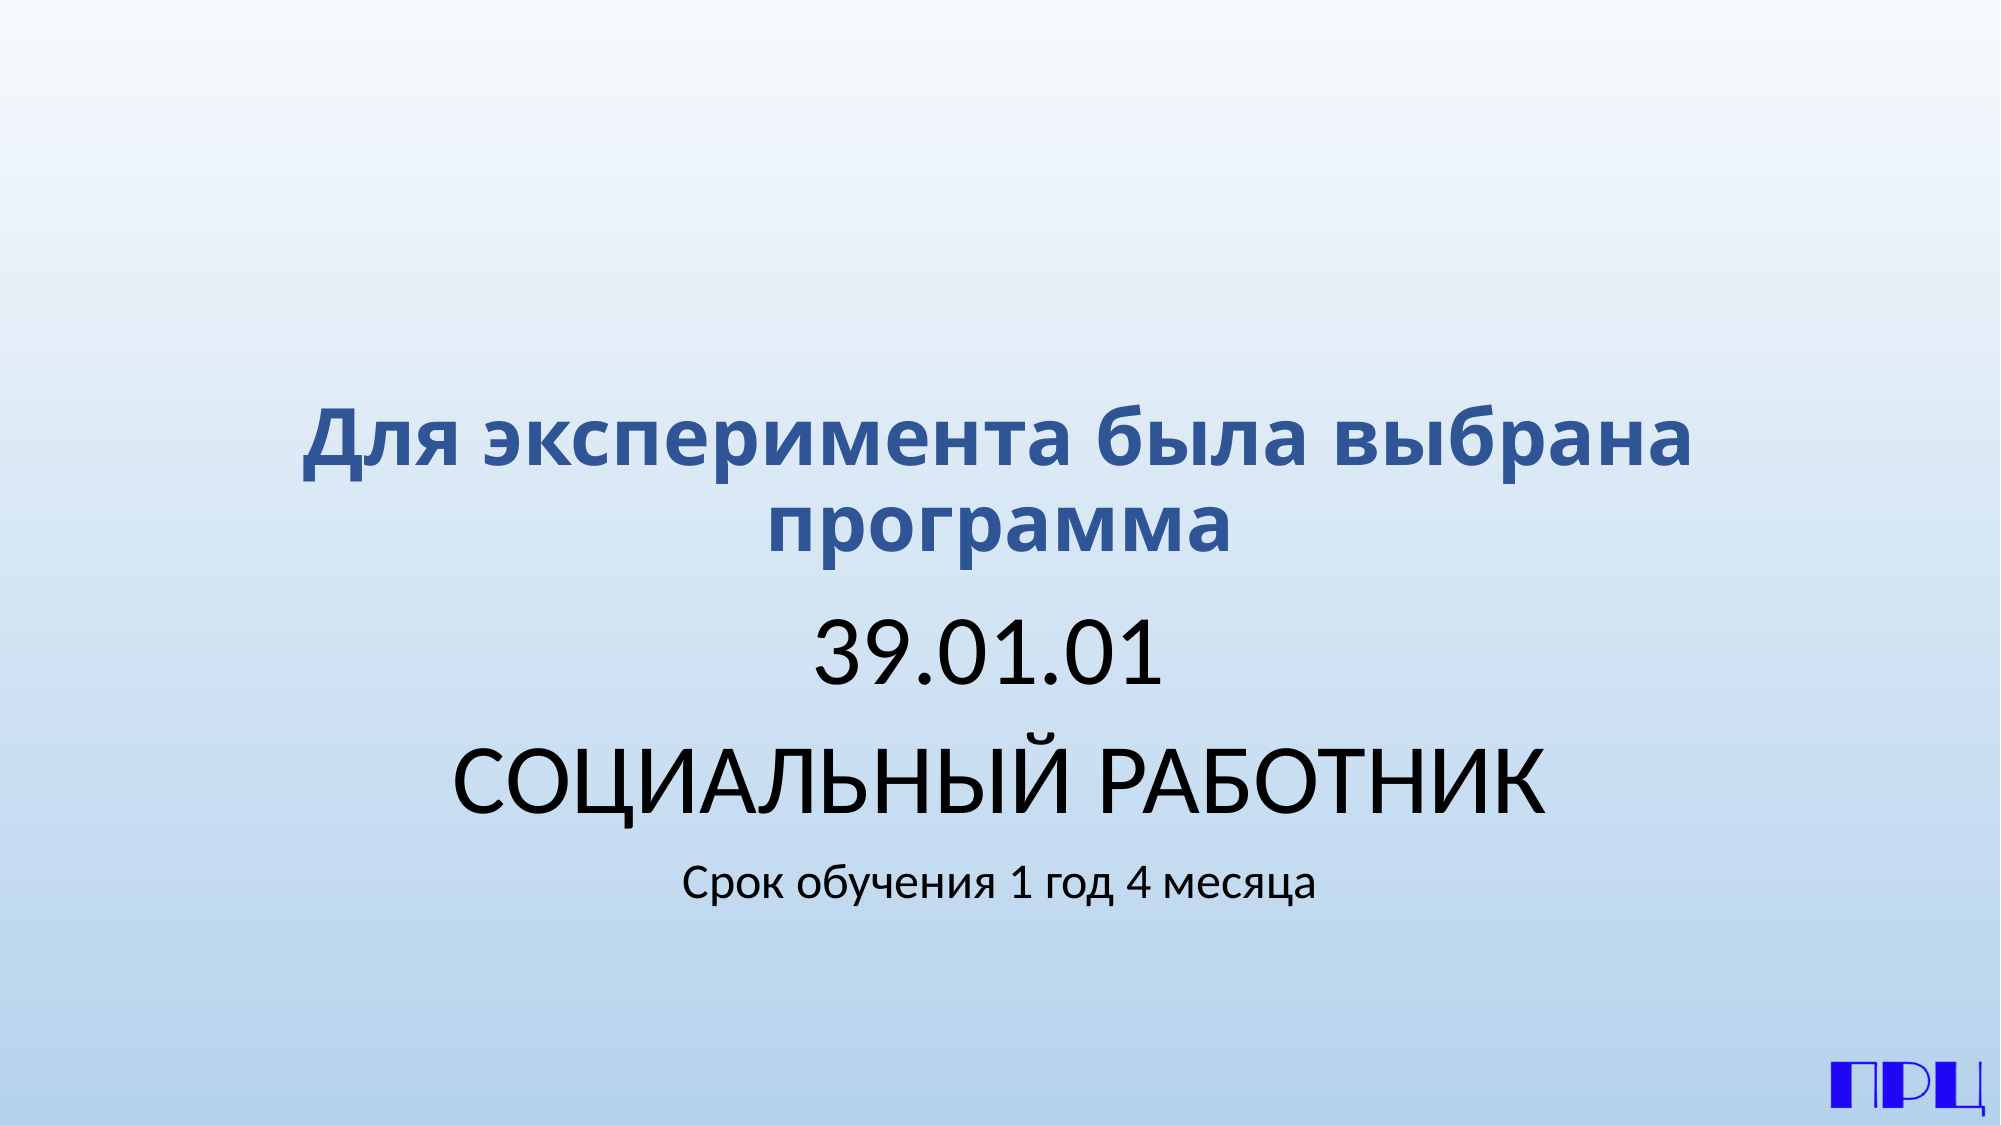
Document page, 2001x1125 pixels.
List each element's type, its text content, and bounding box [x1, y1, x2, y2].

picture [1827, 1058, 1988, 1117]
subtitle 39.01.01 СОЦИАЛЬНЫЙ РАБОТНИК Срок обучения 1 год 4 месяца [249, 590, 1750, 1022]
title Для эксперимента была выбрана программа [249, 409, 1750, 576]
